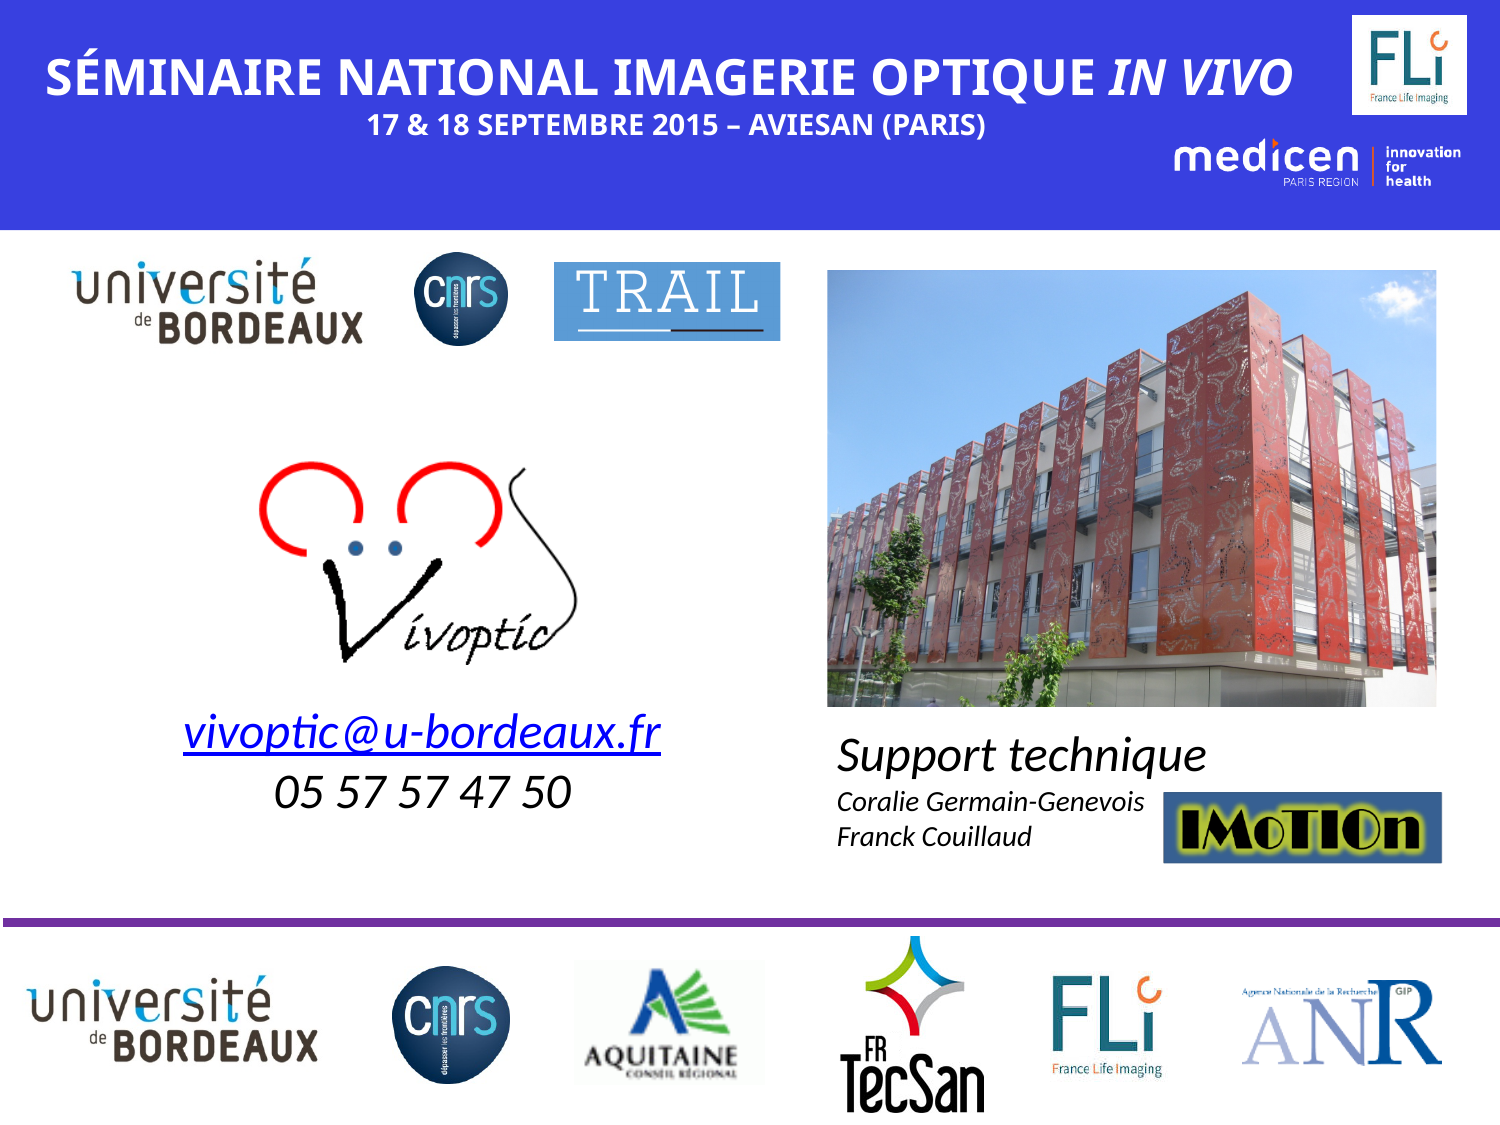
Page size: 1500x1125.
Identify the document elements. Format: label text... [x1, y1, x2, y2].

text_box Support technique Coralie Germain-Genevois Franck Couillaud [822, 714, 1234, 860]
picture [1242, 980, 1442, 1066]
picture [573, 960, 765, 1085]
picture [45, 233, 395, 376]
text_box SÉMINAIRE NATIONAL IMAGERIE OPTIQUE IN VIVO 17 & 18 SEPTEMBRE 2015 – AVIESAN (PARIS) [3, 45, 1346, 104]
picture [553, 261, 781, 342]
picture [391, 965, 510, 1084]
picture [1139, 119, 1467, 218]
picture [1027, 955, 1188, 1094]
picture [414, 252, 508, 346]
picture [834, 936, 991, 1113]
text_box [0, 0, 1500, 232]
picture [193, 410, 668, 665]
picture [1352, 15, 1467, 115]
picture [827, 270, 1437, 707]
text_box vivoptic@u-bordeaux.fr 05 57 57 47 50 [168, 691, 676, 827]
picture [1135, 762, 1471, 909]
picture [0, 951, 349, 1094]
